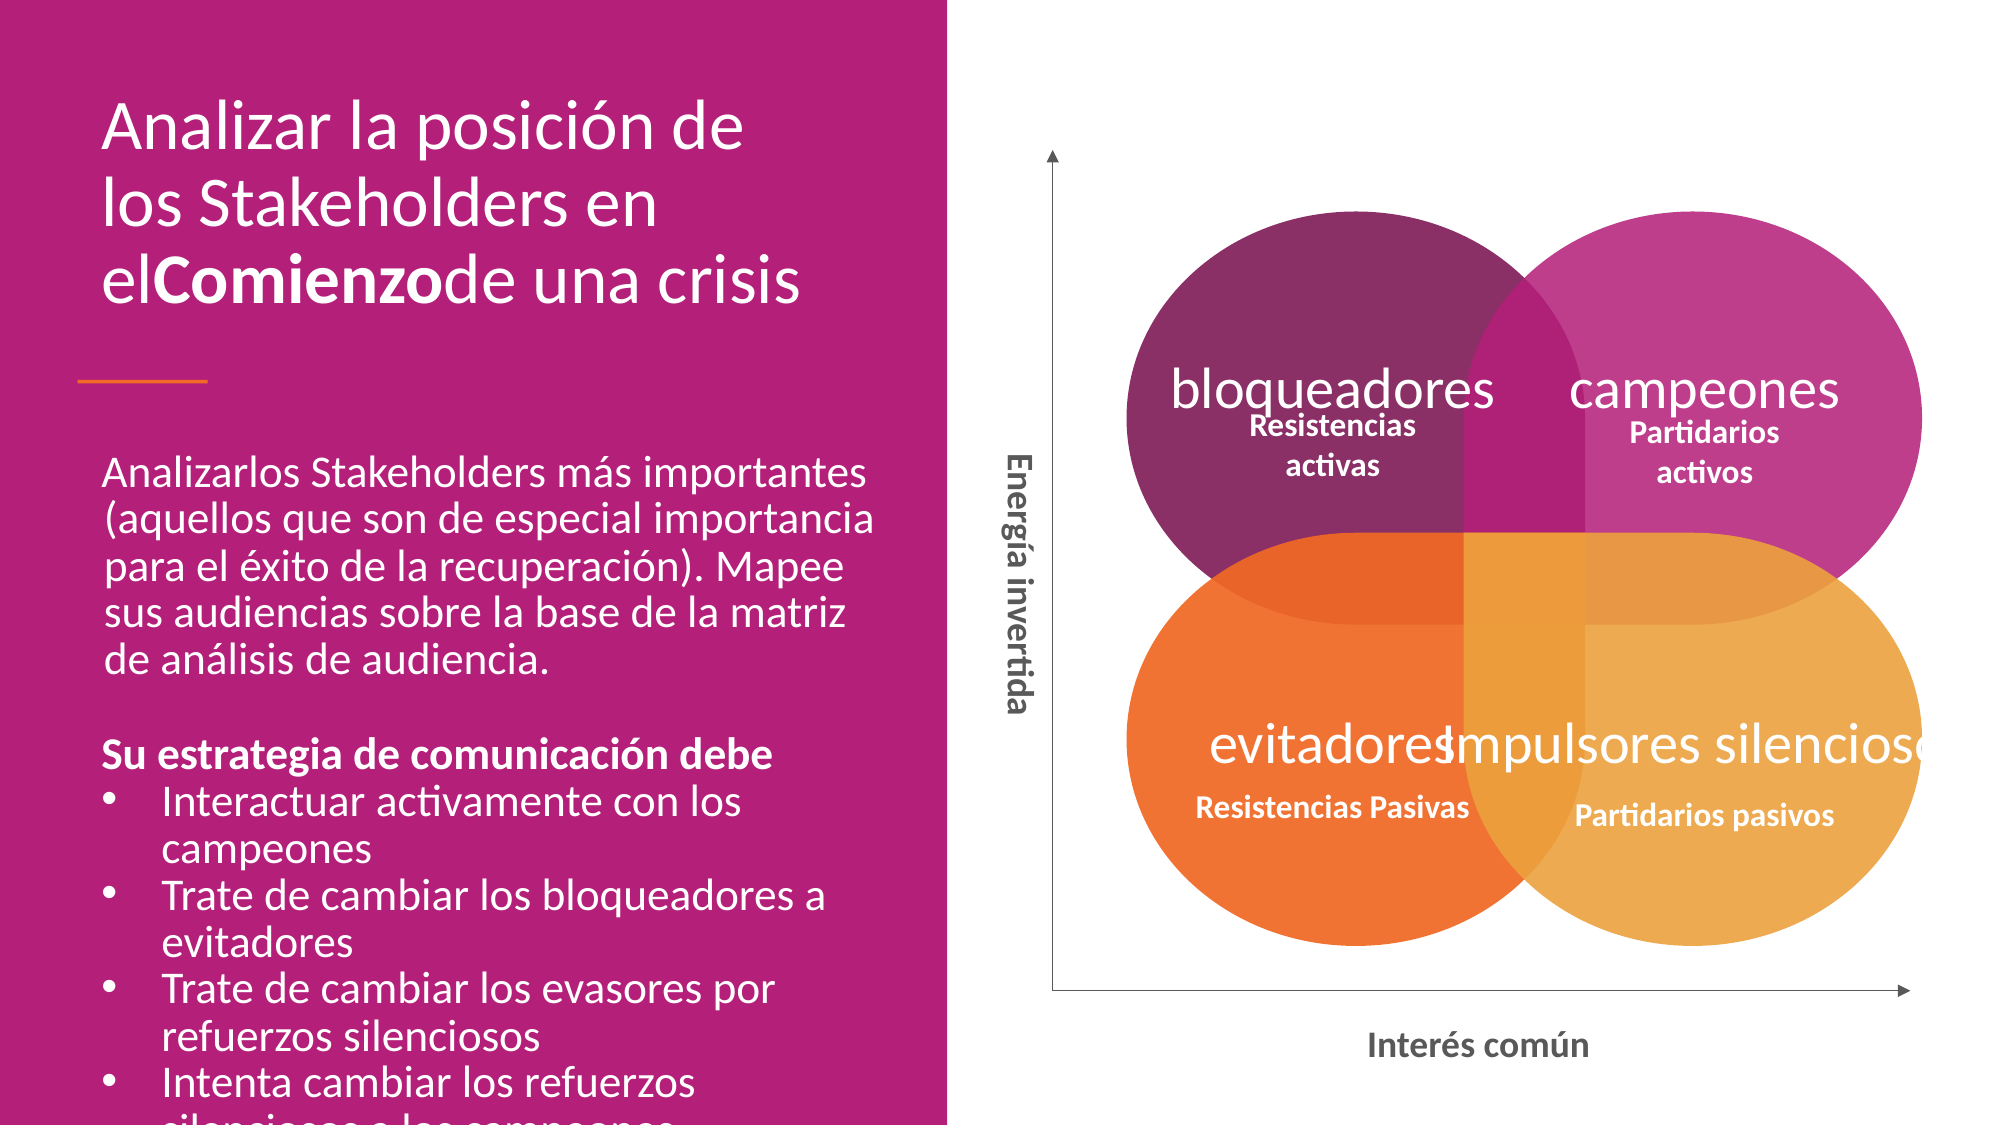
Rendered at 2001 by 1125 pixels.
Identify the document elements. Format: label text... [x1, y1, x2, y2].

text_box Resistencias Pasivas [1172, 777, 1494, 833]
text_box [1126, 211, 1524, 579]
text_box Interés común [1052, 1012, 1905, 1073]
text_box [1463, 532, 1918, 697]
text_box Energía invertida [993, 178, 1052, 991]
text_box evitadores [1194, 697, 1426, 777]
text_box Partidarios pasivos [1556, 785, 1854, 840]
text_box [77, 379, 209, 384]
text_box [1463, 211, 1923, 578]
list Analizar la posición de los Stakeholders en elComienzode una crisis [86, 80, 822, 389]
text_box Impulsores silenciosos [1426, 697, 1984, 782]
text_box Resistencias activas [1191, 396, 1475, 491]
text_box [1126, 532, 1524, 946]
list Analizarlos Stakeholders más importantes (aquellos que son de especial importancia para el éxito de la recuperación). Mapee sus audiencias sobre la base de la matriz de análisis de audiencia. Su estrategia de comunicación debe Interactuar activamente con los campeones Trate de cambiar los bloqueadores a evitadores Trate de cambiar los evasores por refuerzos silenciosos Intenta cambiar los refuerzos silenciosos a los campeones. [86, 441, 898, 1125]
text_box [0, 0, 948, 1125]
text_box campeones [1554, 342, 1856, 428]
text_box [1488, 782, 1918, 946]
text_box Partidarios activos [1566, 403, 1844, 498]
text_box bloqueadores [1155, 342, 1511, 428]
